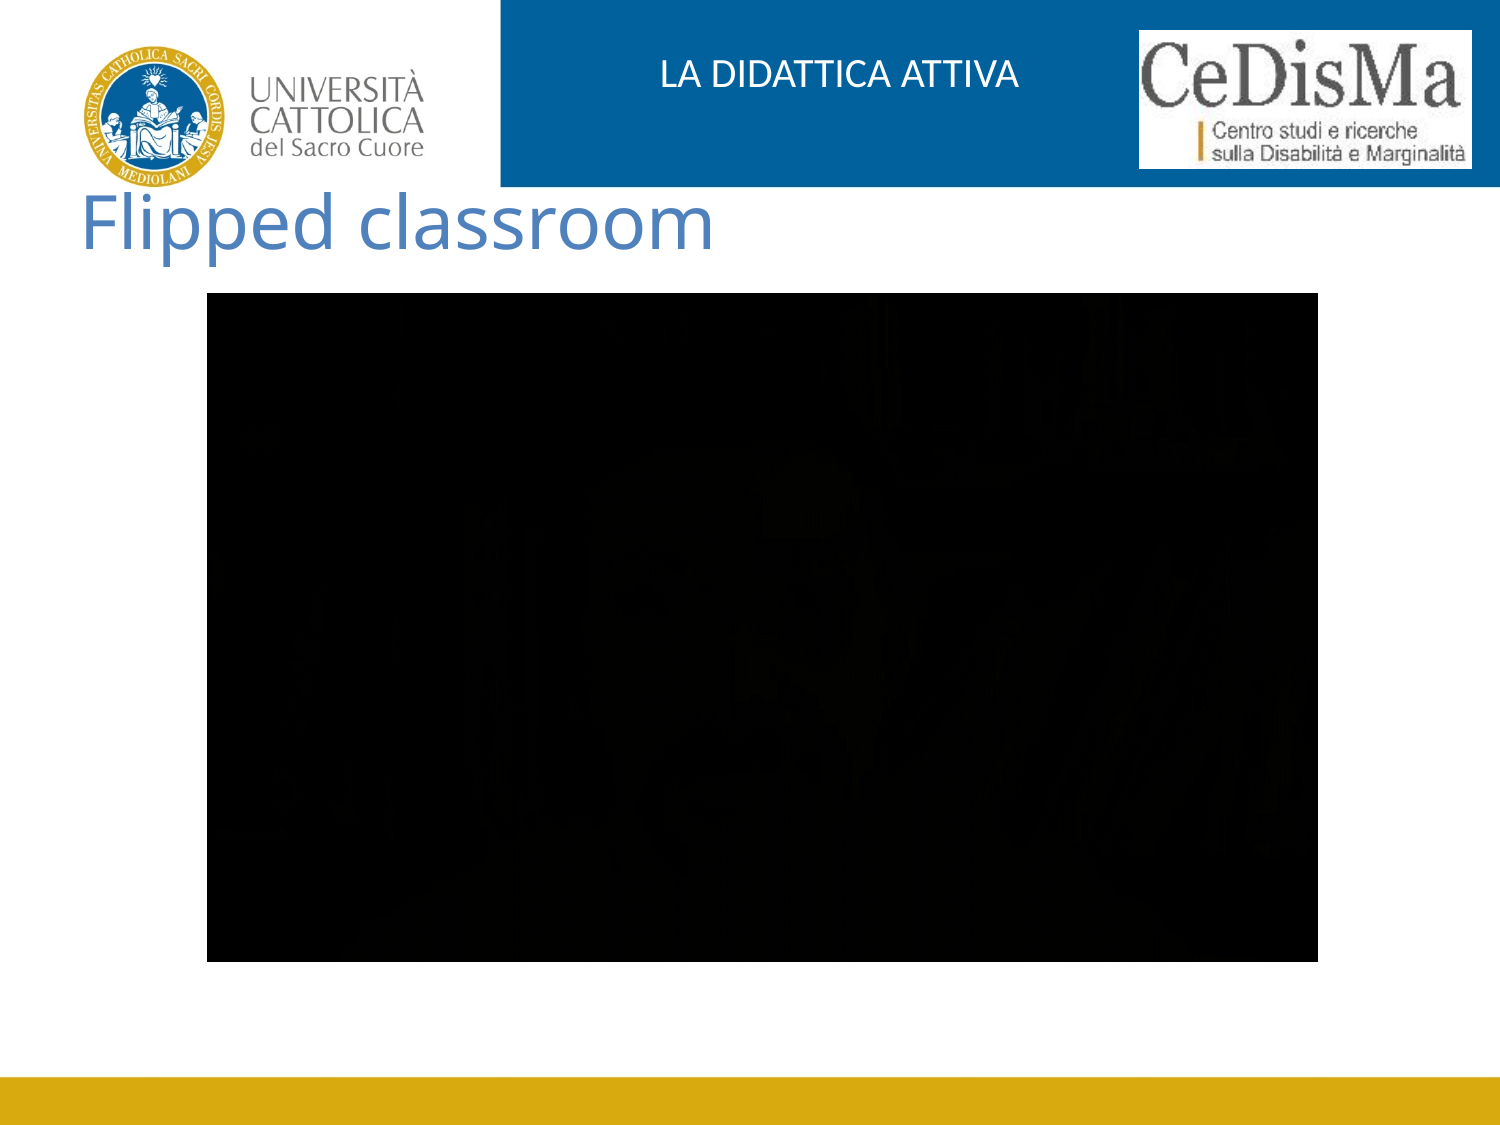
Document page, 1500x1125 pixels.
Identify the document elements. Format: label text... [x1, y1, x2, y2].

picture [0, 0, 1500, 1125]
text_box LA DIDATTICA ATTIVA [608, 38, 1081, 173]
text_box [206, 292, 1319, 963]
text_box Flipped classroom [64, 125, 1381, 313]
